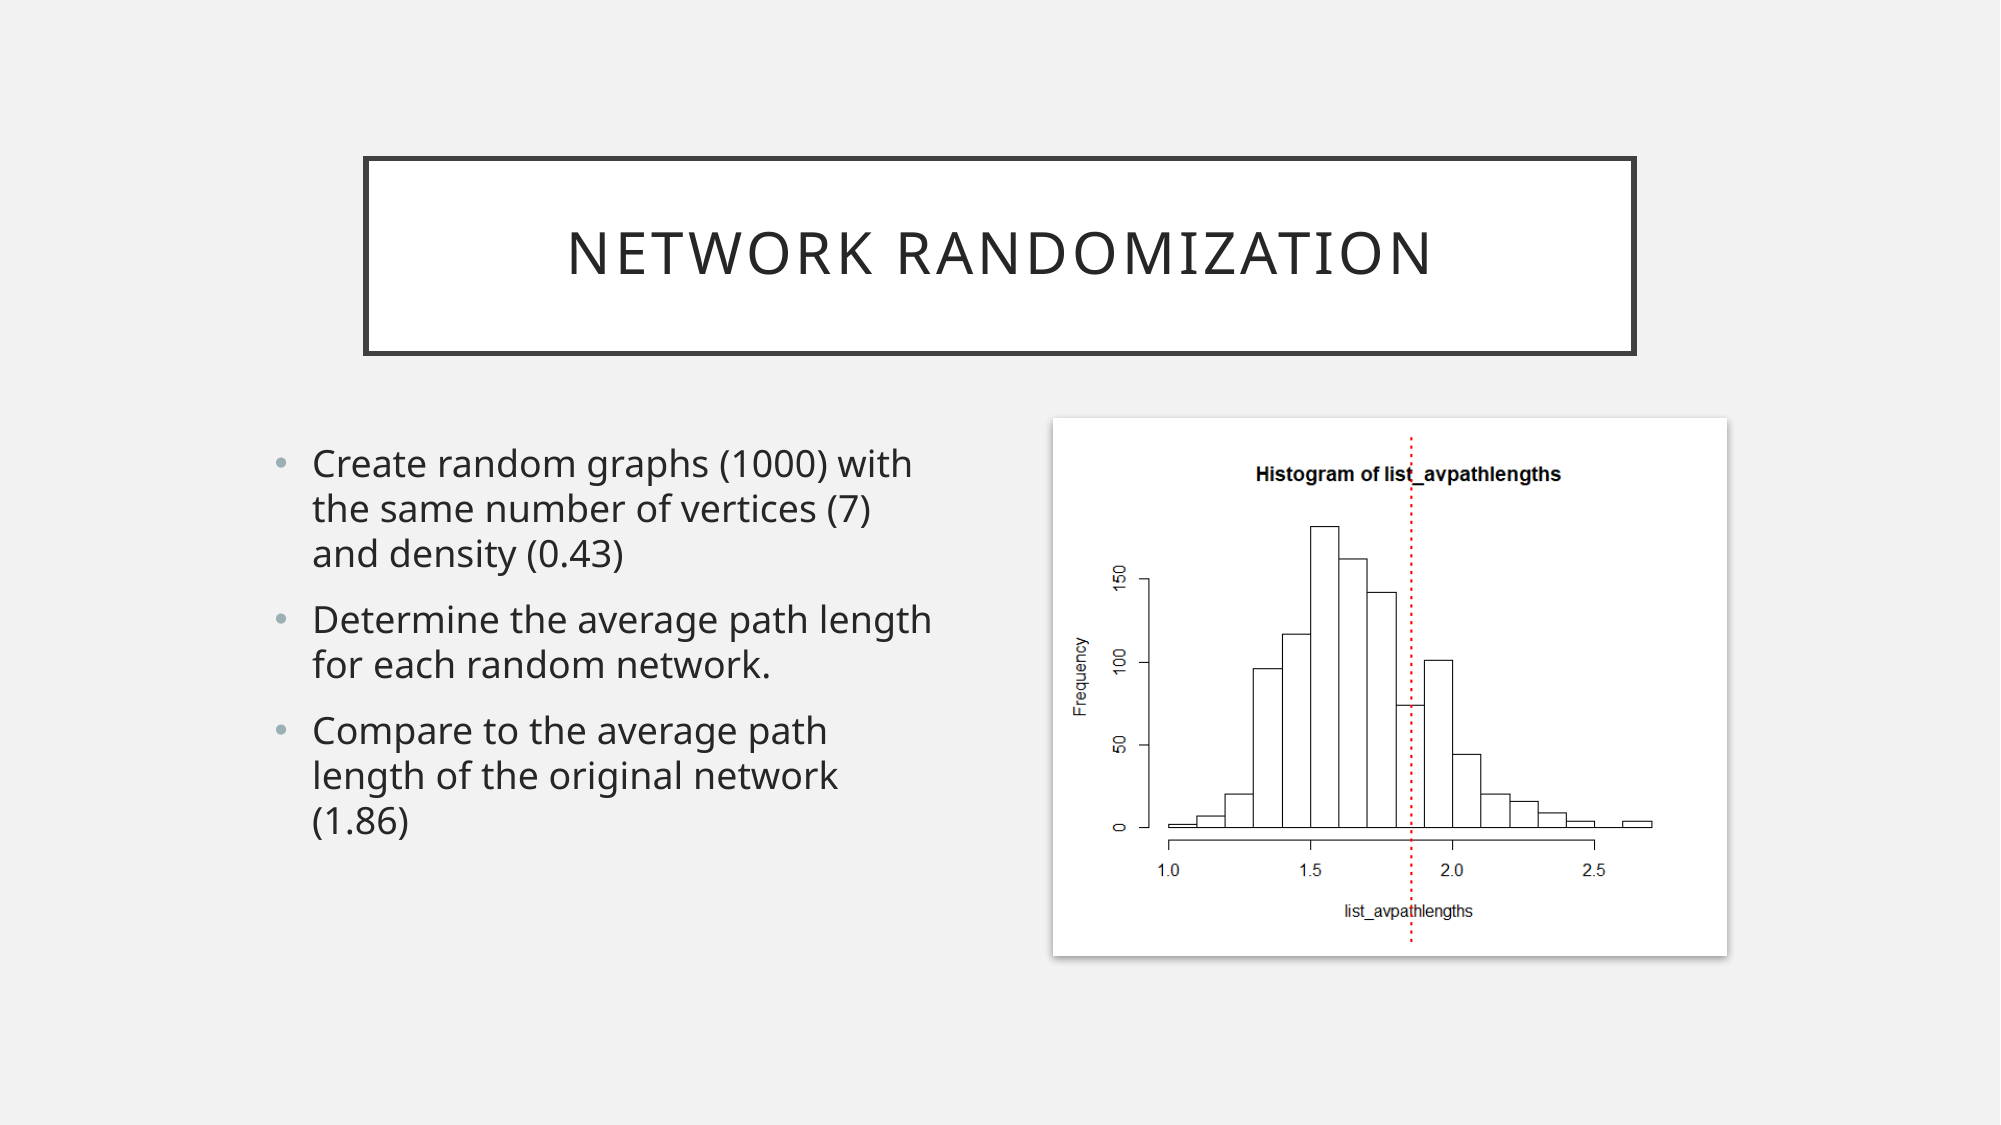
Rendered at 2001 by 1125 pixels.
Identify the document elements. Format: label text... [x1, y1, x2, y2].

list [1067, 432, 1713, 942]
list Create random graphs (1000) with the same number of vertices (7) and density (0.43) Determine the average path length for each random network. Compare to the average path length of the original network (1.86) [259, 432, 961, 942]
title Network randomization [363, 156, 1637, 356]
